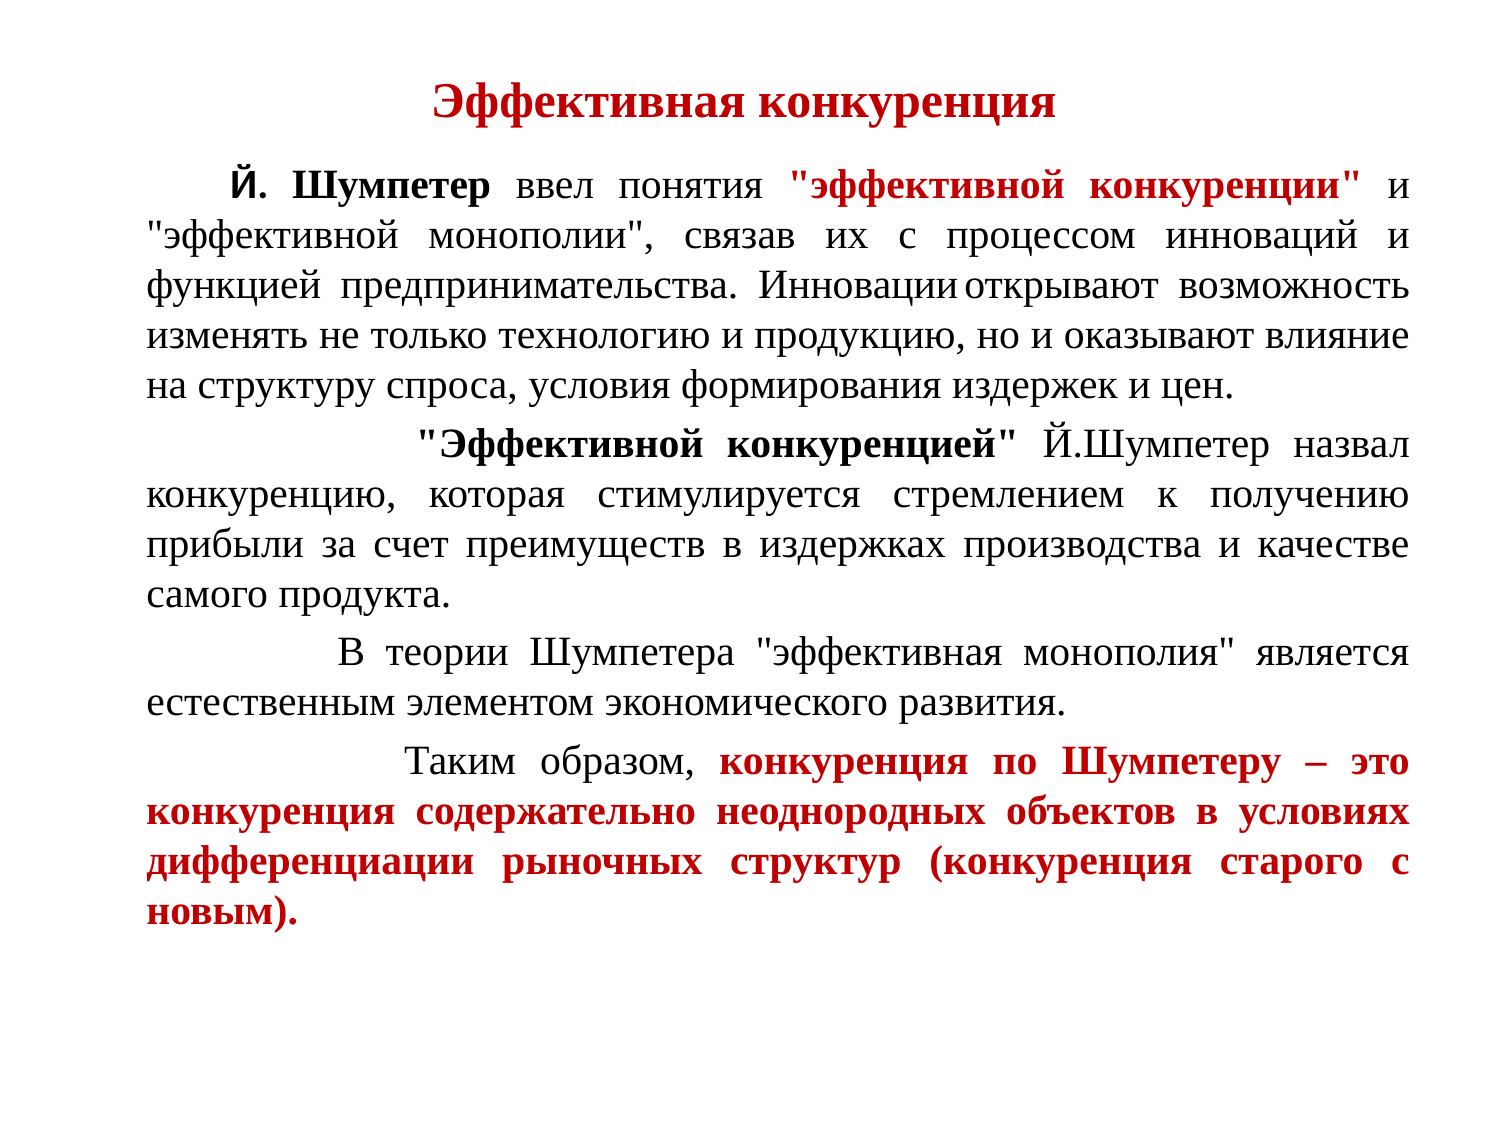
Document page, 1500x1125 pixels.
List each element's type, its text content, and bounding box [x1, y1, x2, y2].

list Й. Шумпетер ввел понятия "эффективной конкуренции" и "эффективной монополии", связав их с процессом инноваций и функцией предпринимательства. Инновации открывают возможность изменять не только технологию и продукцию, но и оказывают влияние на структуру спроса, условия формирования издержек и цен. "Эффективной конкуренцией" Й.Шумпетер назвал конкуренцию, которая стимулируется стремлением к получению прибыли за счет преимуществ в издержках производства и качестве самого продукта. В теории Шумпетера "эффективная монополия" является естественным элементом экономического развития. Таким образом, конкуренция по Шумпетеру – это конкуренция содержательно неоднородных объектов в условиях дифференциации рыночных структур (конкуренция старого с новым). [75, 149, 1425, 1005]
title Эффективная конкуренция [75, 45, 1425, 149]
